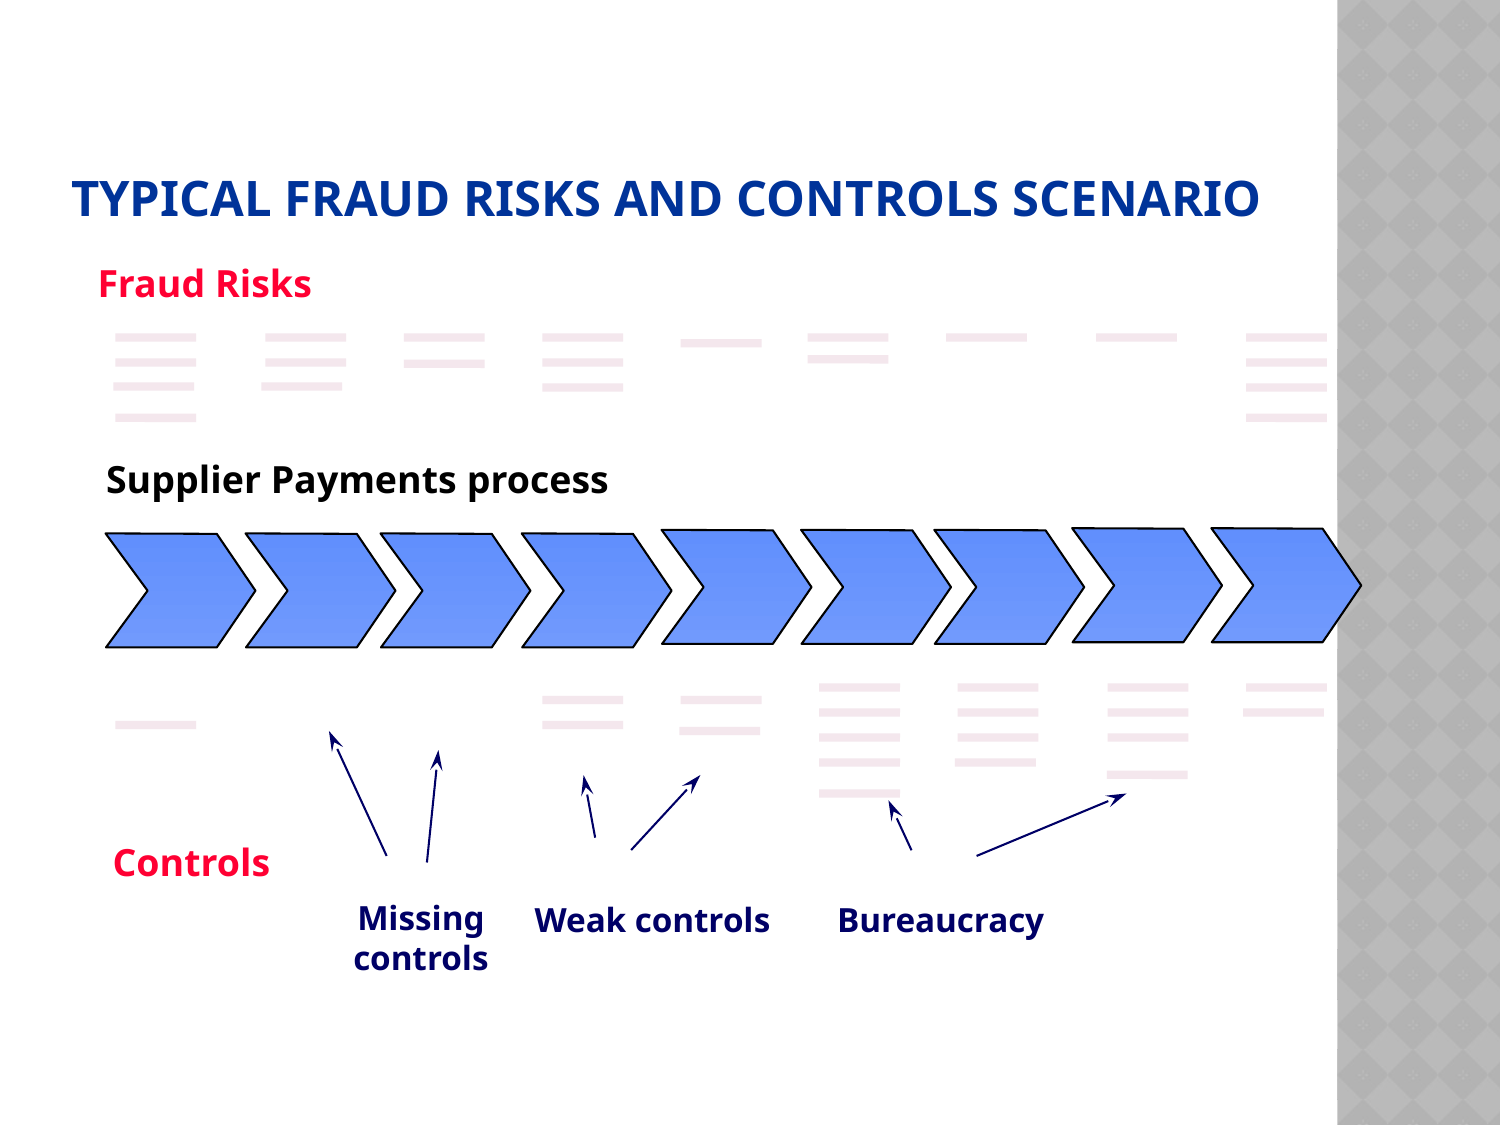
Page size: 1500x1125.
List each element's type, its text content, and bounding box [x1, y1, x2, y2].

text_box [328, 730, 344, 753]
text_box [430, 750, 443, 772]
text_box [1211, 528, 1362, 643]
text_box [801, 529, 952, 644]
text_box [1105, 793, 1127, 808]
text_box [380, 533, 531, 648]
text_box [581, 775, 594, 797]
text_box [245, 533, 396, 648]
text_box Bureaucracy [833, 891, 1107, 947]
text_box Fraud Risks [63, 252, 347, 313]
text_box [681, 774, 701, 795]
text_box [105, 533, 256, 648]
title Typical Fraud Risks and Controls Scenario [63, 113, 1310, 227]
text_box Weak controls [472, 891, 833, 947]
text_box [1072, 528, 1223, 643]
text_box [888, 800, 903, 822]
text_box Missing controls [311, 889, 531, 985]
text_box [661, 529, 812, 644]
text_box [521, 533, 672, 648]
text_box Supplier Payments process [44, 447, 672, 509]
text_box Controls [97, 831, 432, 892]
text_box [934, 529, 1085, 644]
